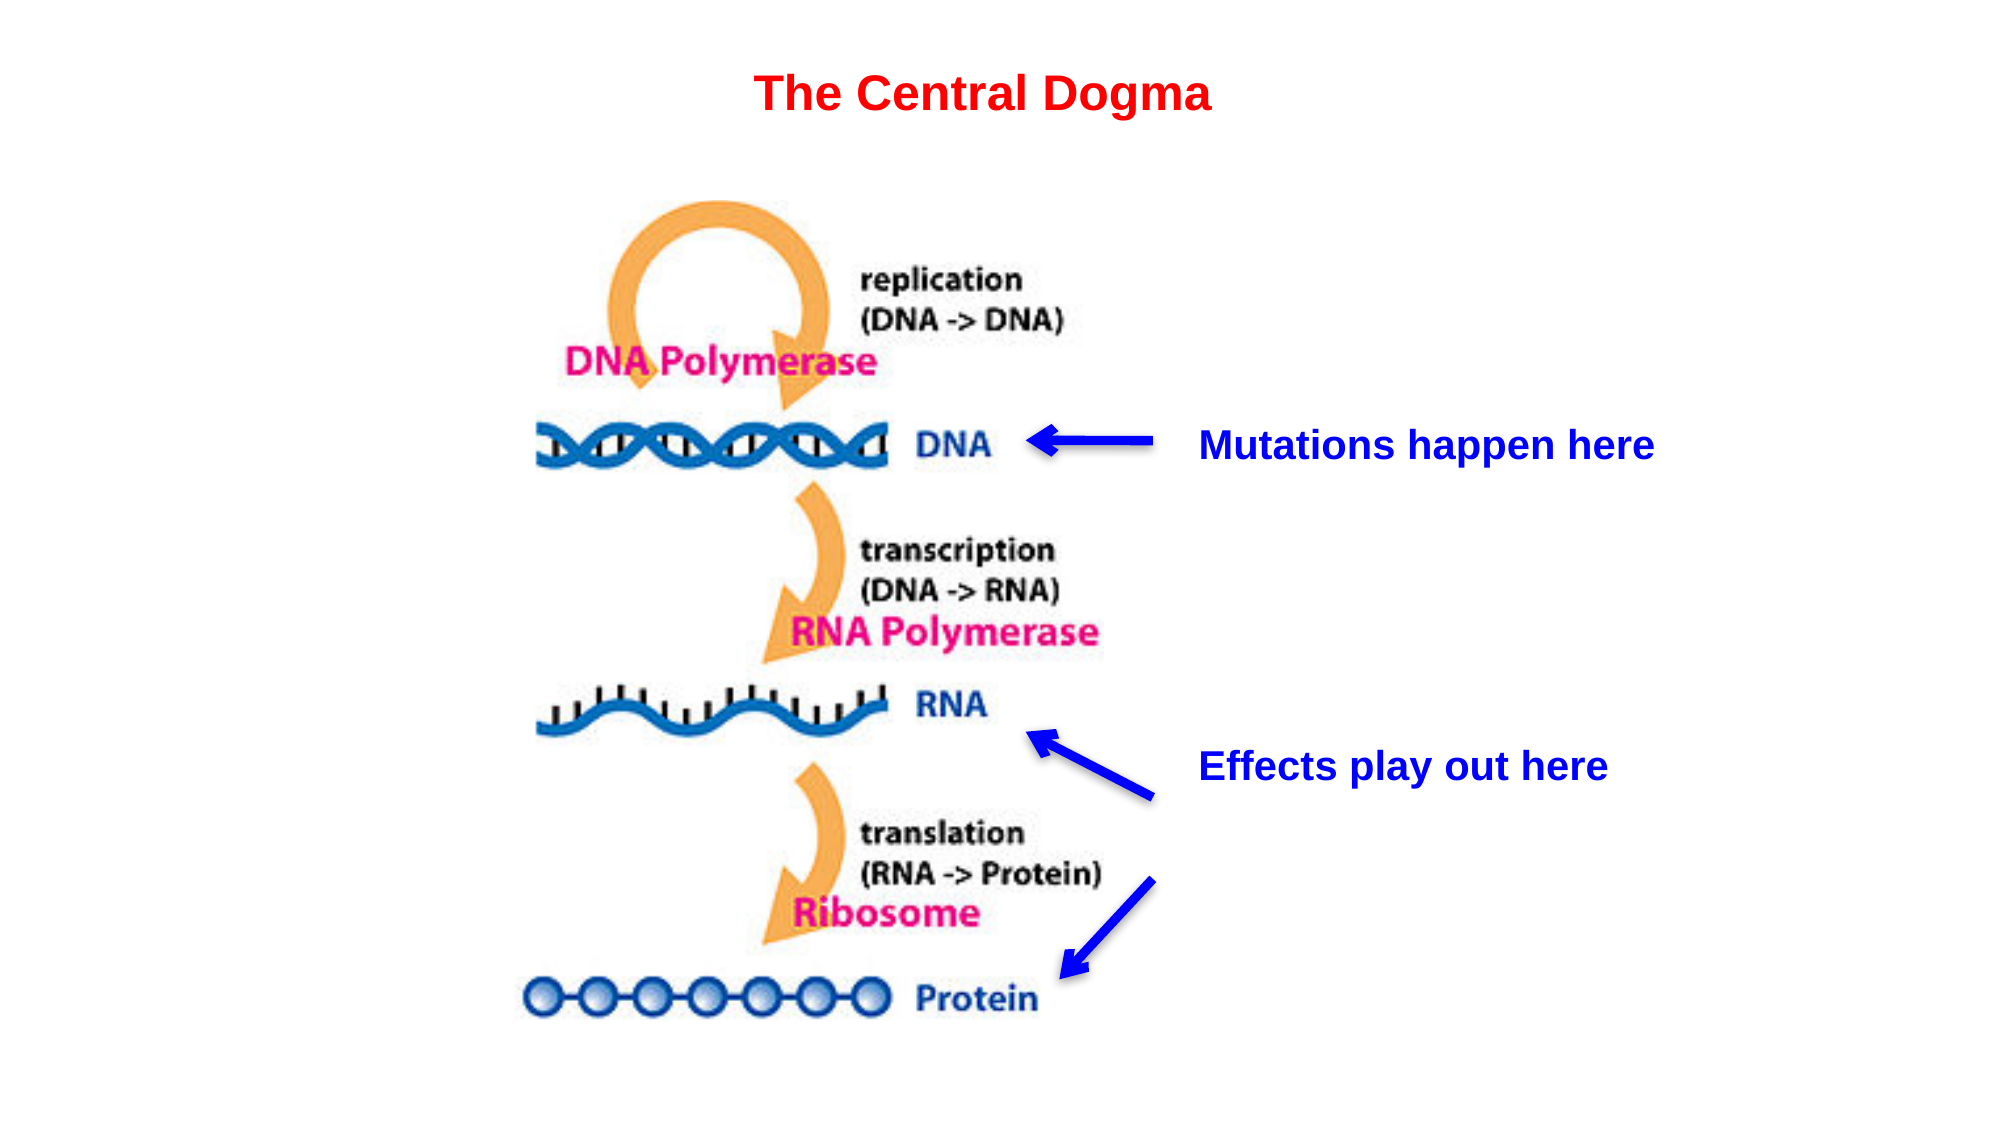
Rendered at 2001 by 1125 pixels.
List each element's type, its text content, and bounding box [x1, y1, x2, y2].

text_box Mutations happen here [1183, 410, 1671, 475]
text_box Effects play out here [1183, 731, 1625, 797]
picture [432, 200, 1104, 1022]
text_box The Central Dogma [738, 53, 1227, 128]
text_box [1025, 731, 1153, 798]
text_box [1055, 882, 1157, 976]
